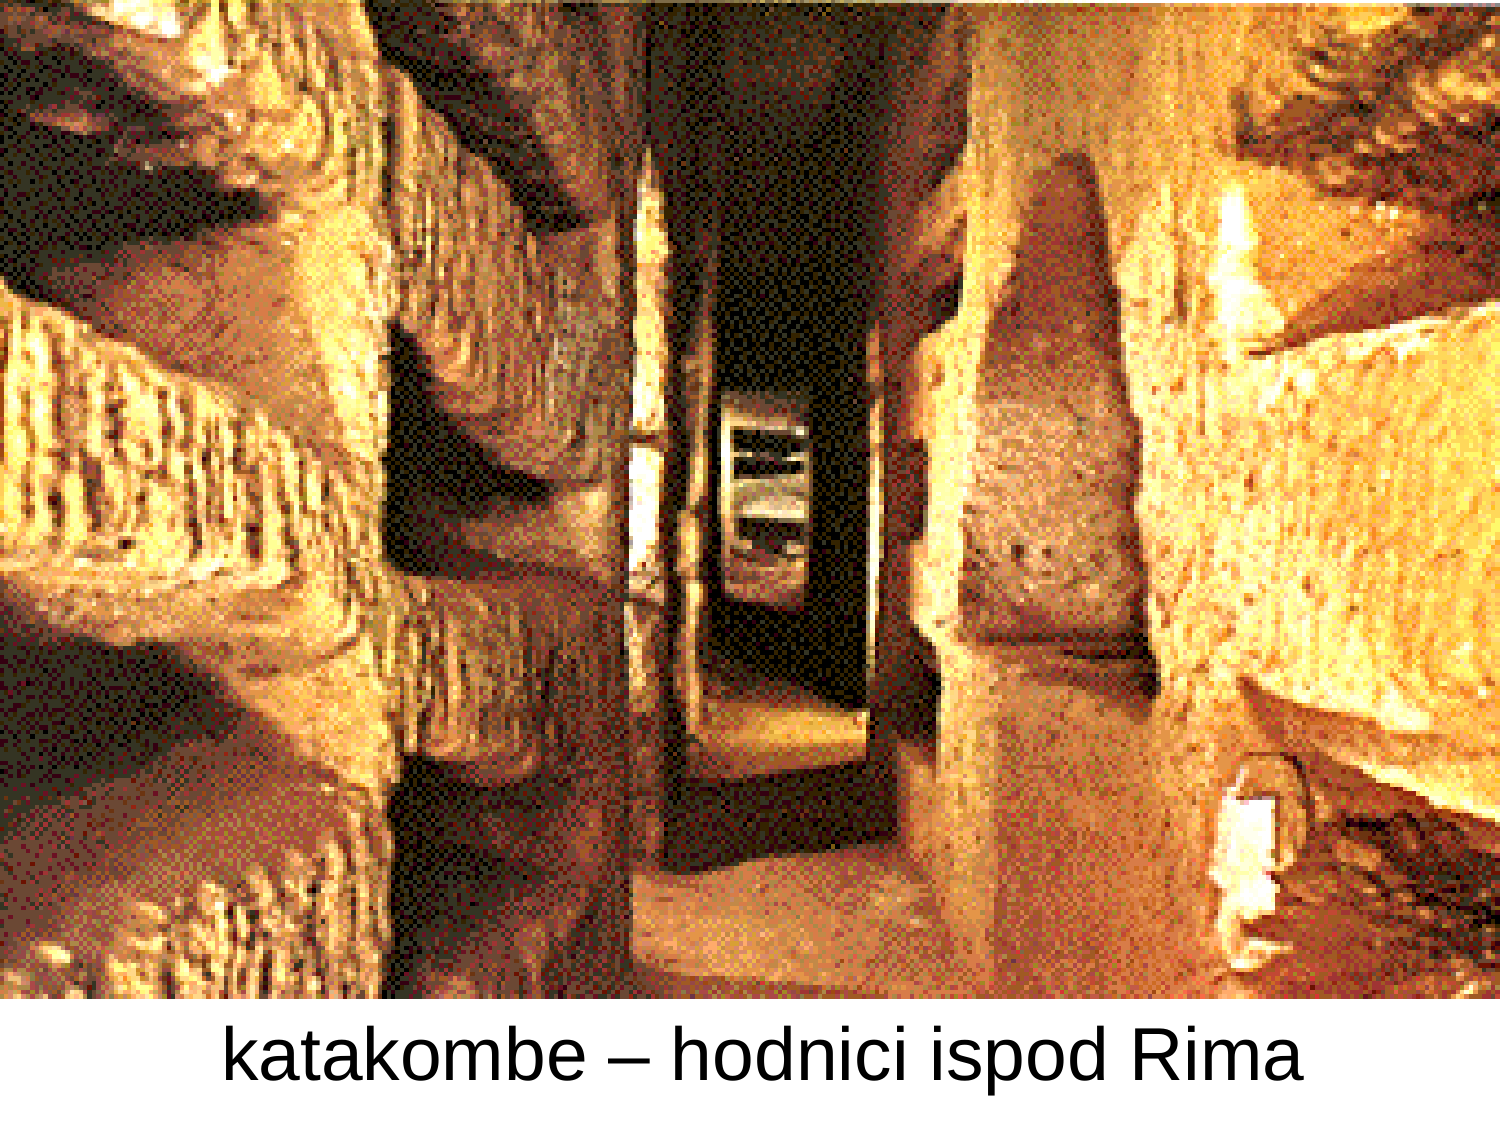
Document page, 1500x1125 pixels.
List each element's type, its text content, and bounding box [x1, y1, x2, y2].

text_box katakombe – hodnici ispod Rima [206, 1007, 1321, 1104]
picture [0, 0, 1500, 999]
